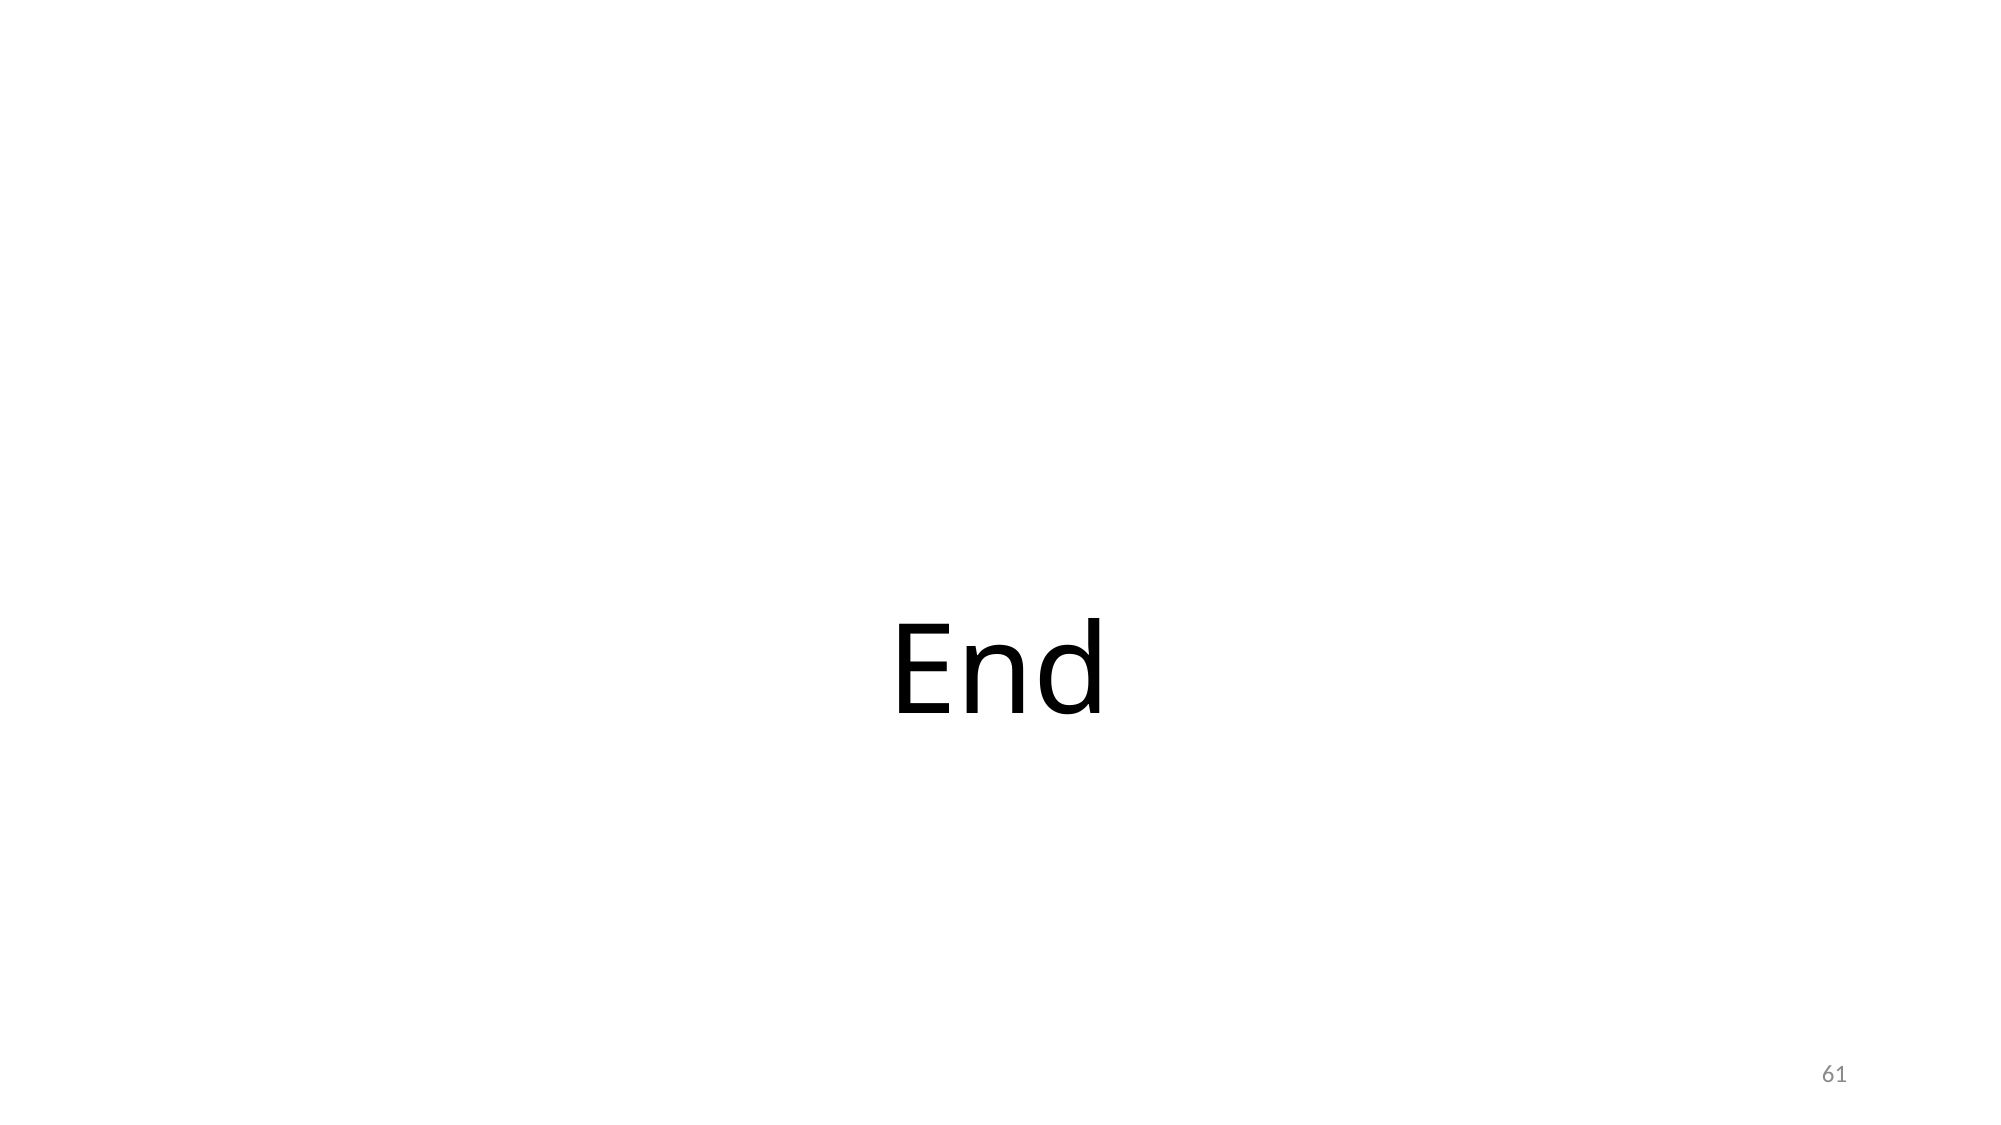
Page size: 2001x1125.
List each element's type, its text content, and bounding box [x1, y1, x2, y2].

slide_number 61 [1412, 1042, 1863, 1103]
title End [136, 280, 1862, 749]
